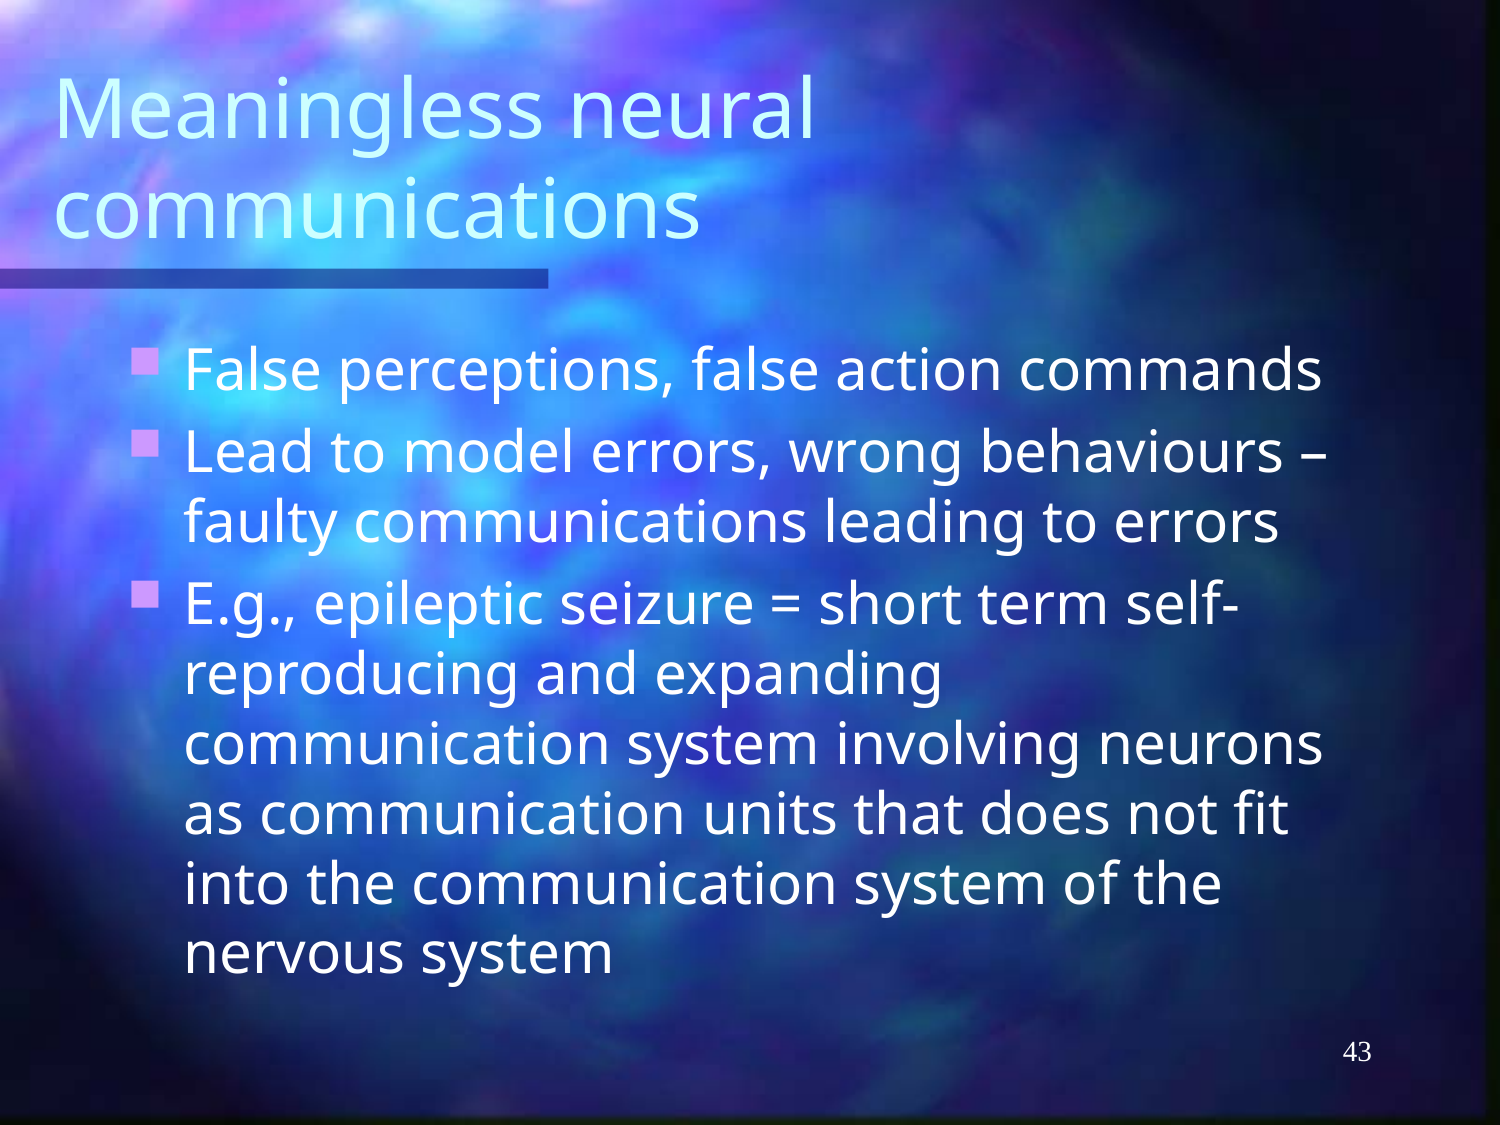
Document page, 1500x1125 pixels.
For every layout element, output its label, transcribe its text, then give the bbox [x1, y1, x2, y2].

picture [0, 0, 1500, 1125]
list False perceptions, false action commands Lead to model errors, wrong behaviours – faulty communications leading to errors E.g., epileptic seizure = short term self-reproducing and expanding communication system involving neurons as communication units that does not fit into the communication system of the nervous system [112, 324, 1388, 1000]
slide_number 43 [1074, 1025, 1388, 1100]
title Meaningless neural communications [37, 75, 1424, 263]
